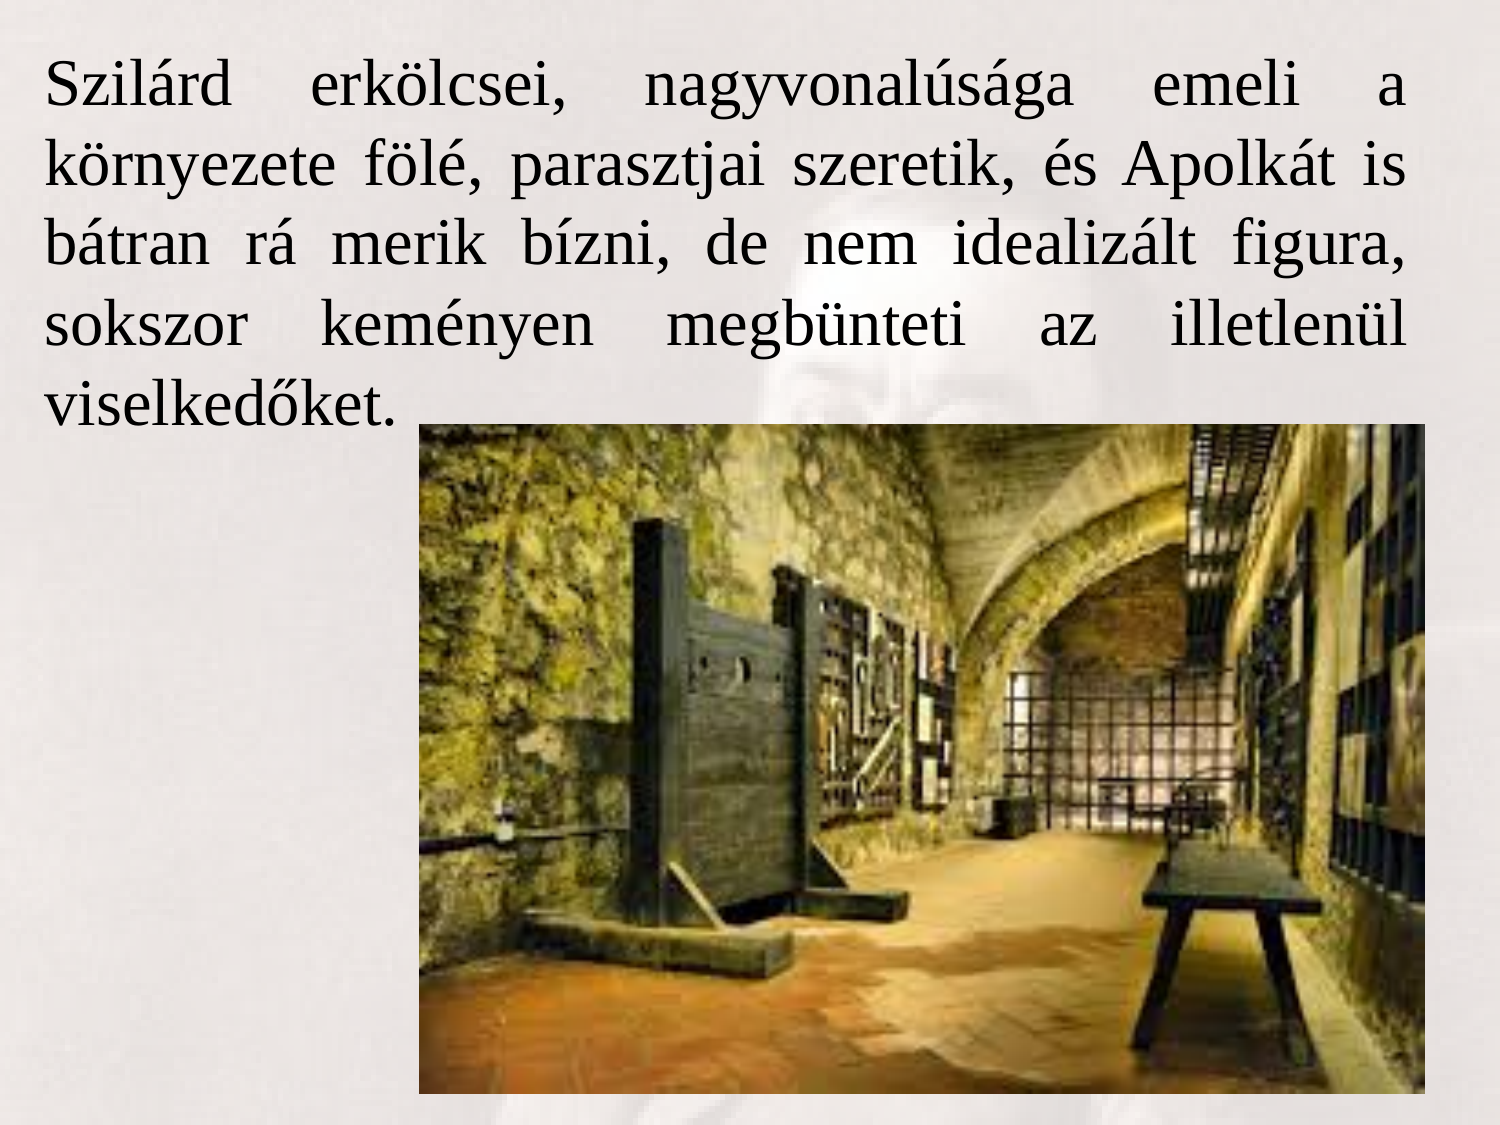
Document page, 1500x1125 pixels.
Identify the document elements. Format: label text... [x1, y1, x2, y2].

list Szilárd erkölcsei, nagyvonalúsága emeli a környezete fölé, parasztjai szeretik, és Apolkát is bátran rá merik bízni, de nem idealizált figura, sokszor keményen megbünteti az illetlenül viselkedőket. [29, 30, 1425, 1094]
picture [418, 424, 1426, 1095]
